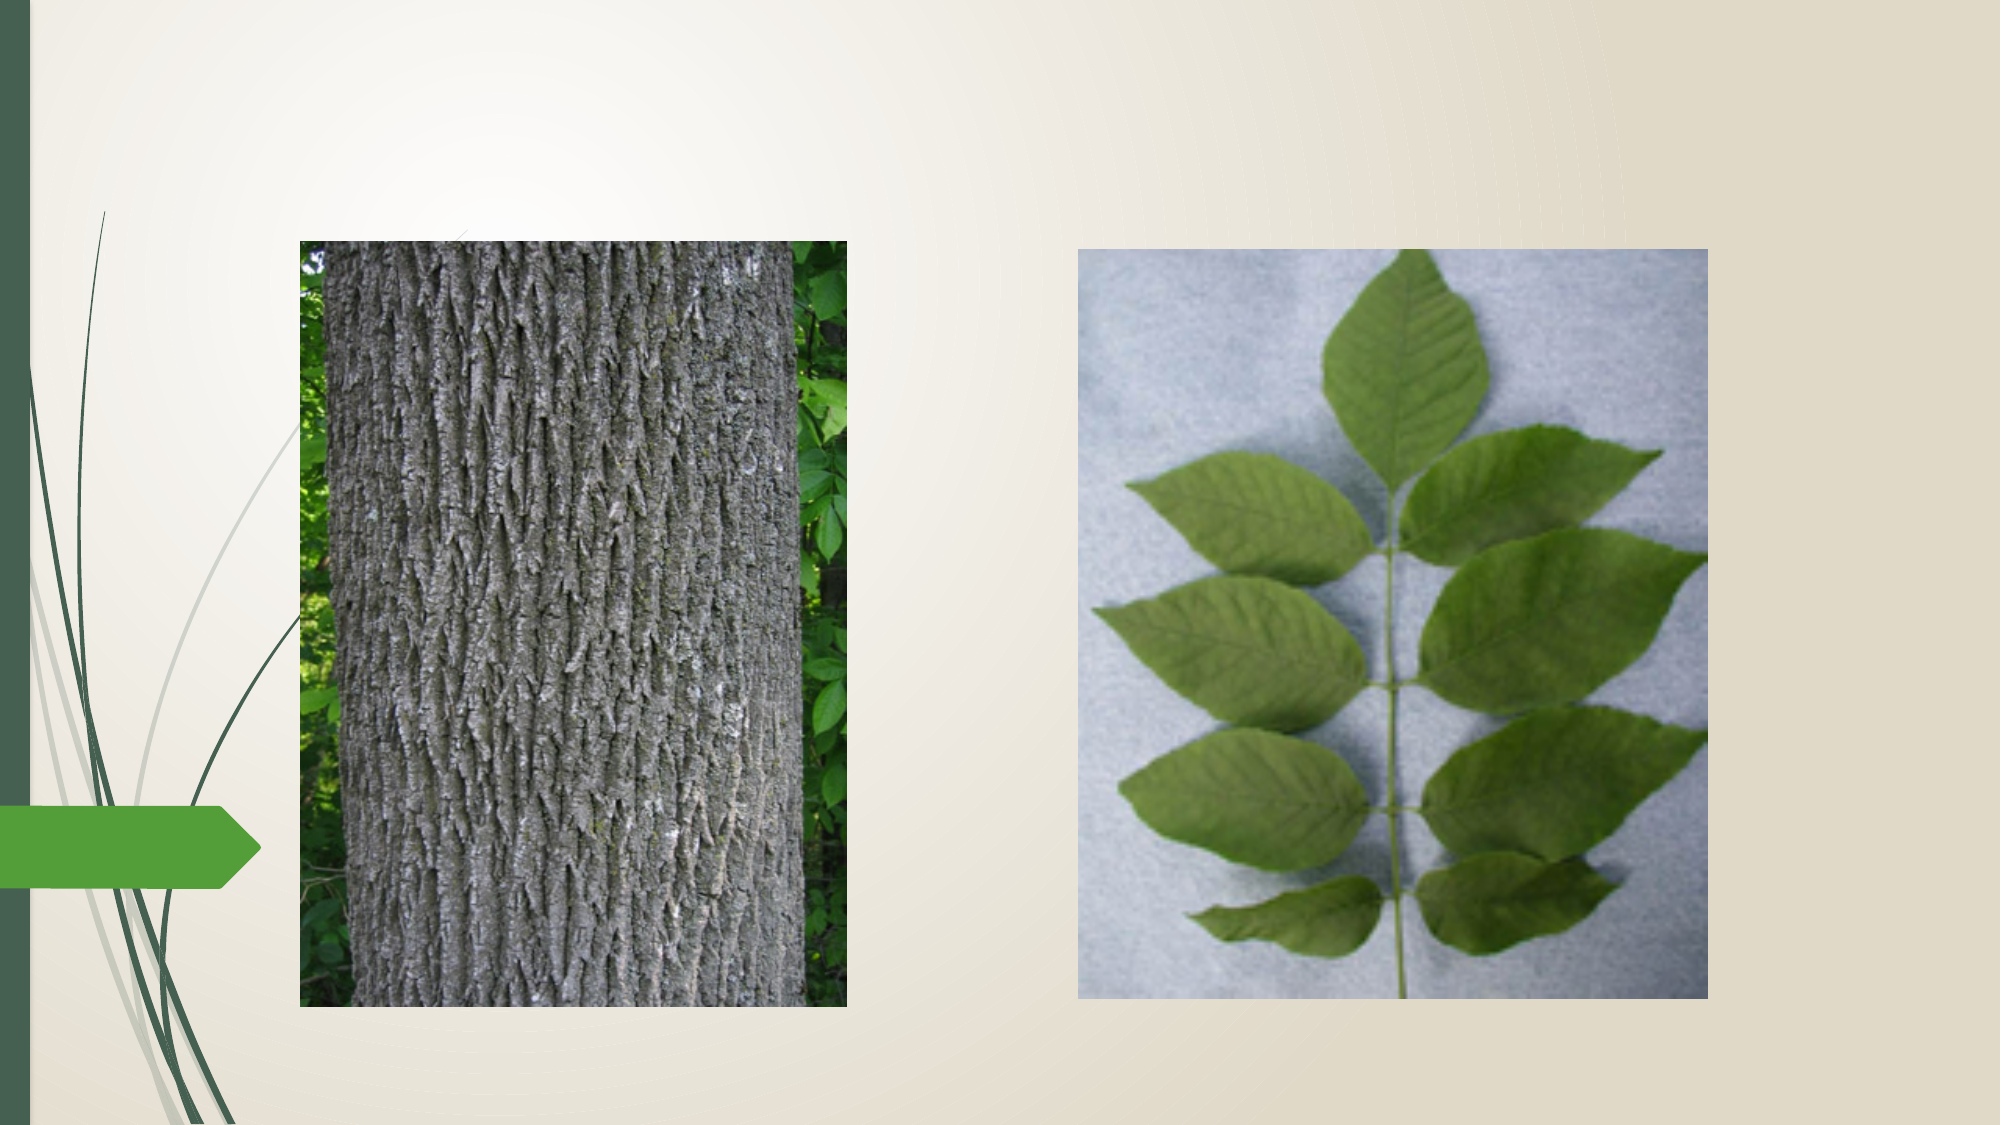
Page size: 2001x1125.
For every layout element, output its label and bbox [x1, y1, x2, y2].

picture [1077, 249, 1708, 999]
picture [299, 241, 848, 1008]
